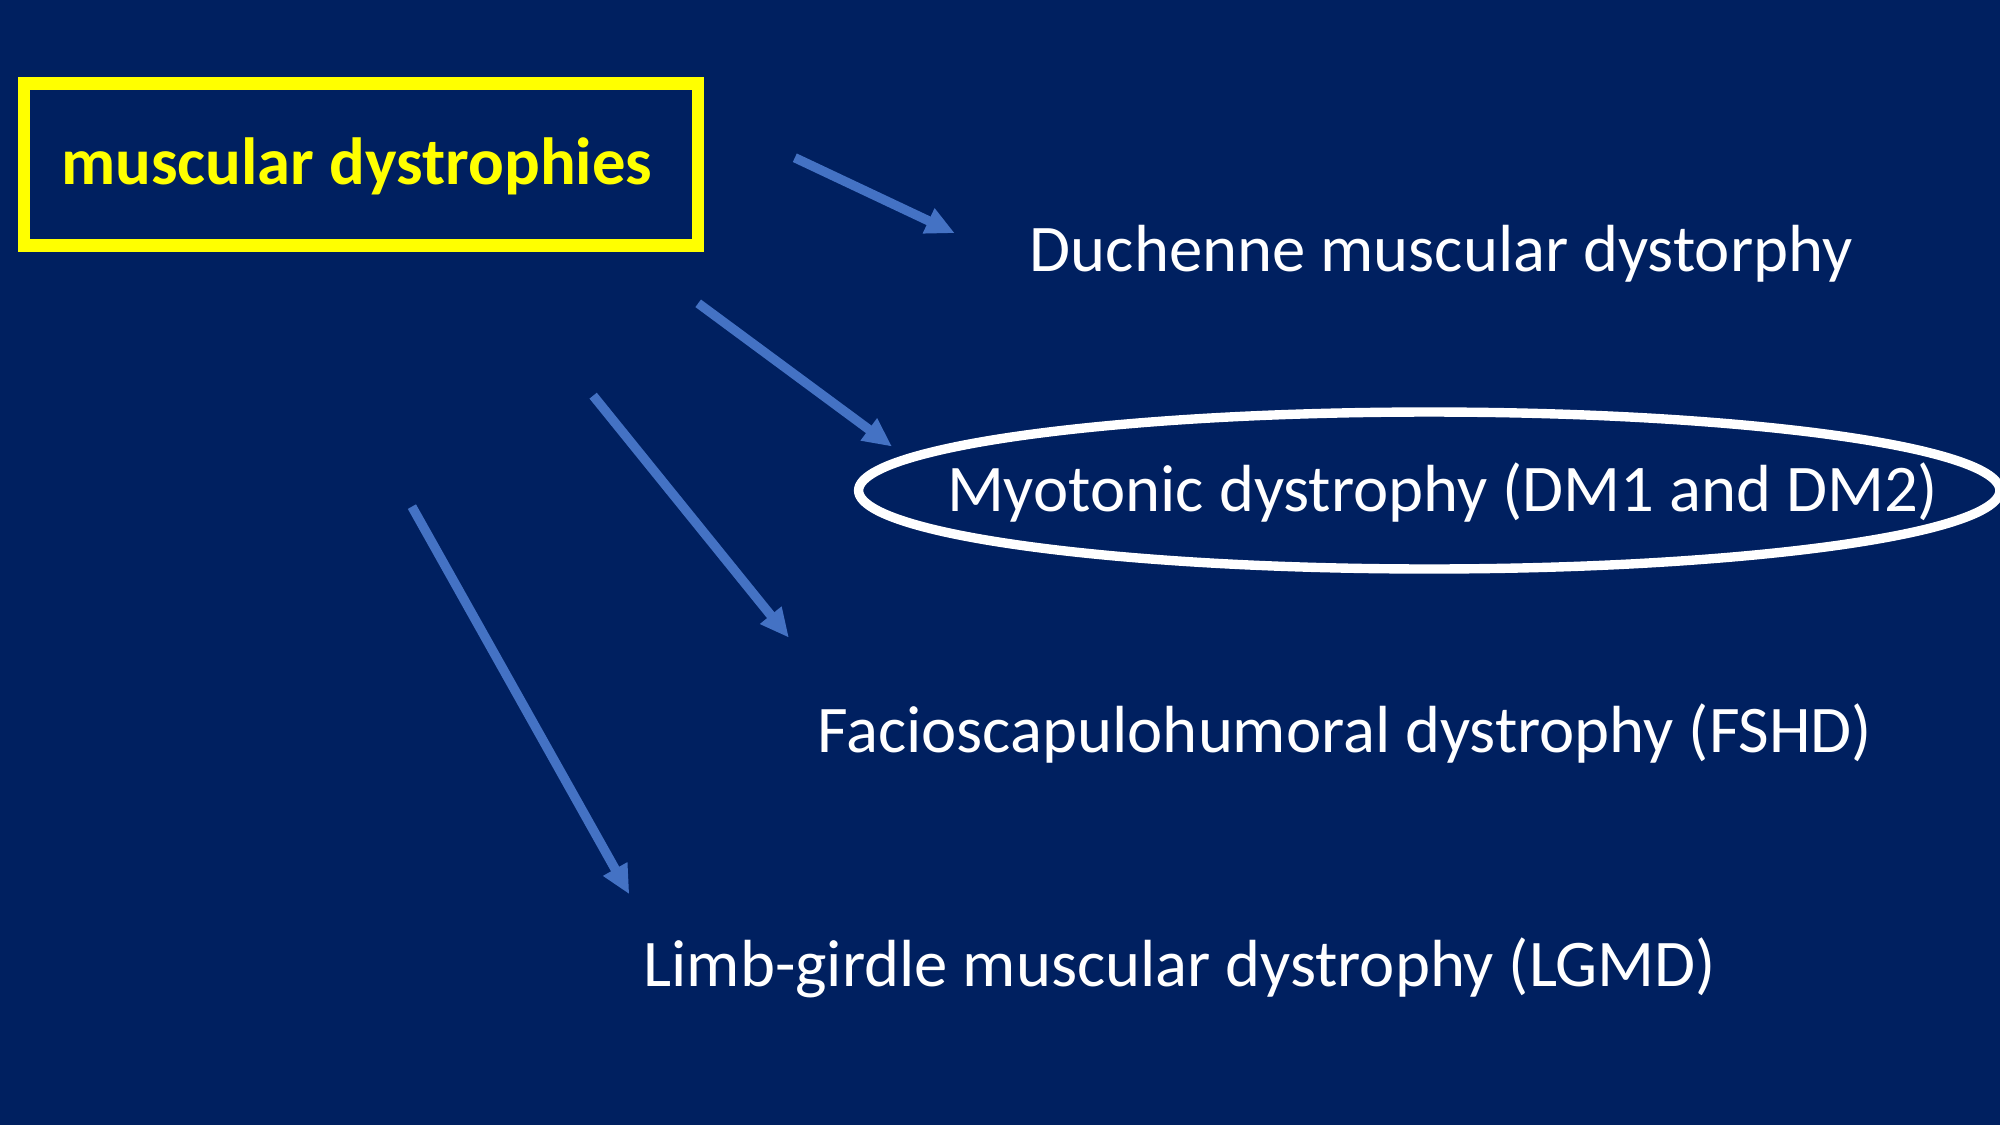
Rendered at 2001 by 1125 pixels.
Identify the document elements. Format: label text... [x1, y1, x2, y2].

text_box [411, 506, 629, 894]
text_box Limb-girdle muscular dystrophy (LGMD) [628, 912, 1865, 1008]
text_box [857, 410, 2000, 571]
text_box [23, 82, 699, 247]
text_box Duchenne muscular dystorphy [1015, 197, 1899, 293]
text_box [698, 303, 892, 447]
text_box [794, 157, 955, 233]
text_box Myotonic dystrophy (DM1 and DM2) [932, 437, 998, 450]
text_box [593, 395, 789, 638]
text_box Facioscapulohumoral dystrophy (FSHD) [802, 678, 1896, 774]
text_box Myotonic dystrophy (DM1 and DM2) [1919, 512, 1982, 533]
text_box Myotonic dystrophy (DM1 and DM2) [1861, 437, 1982, 469]
